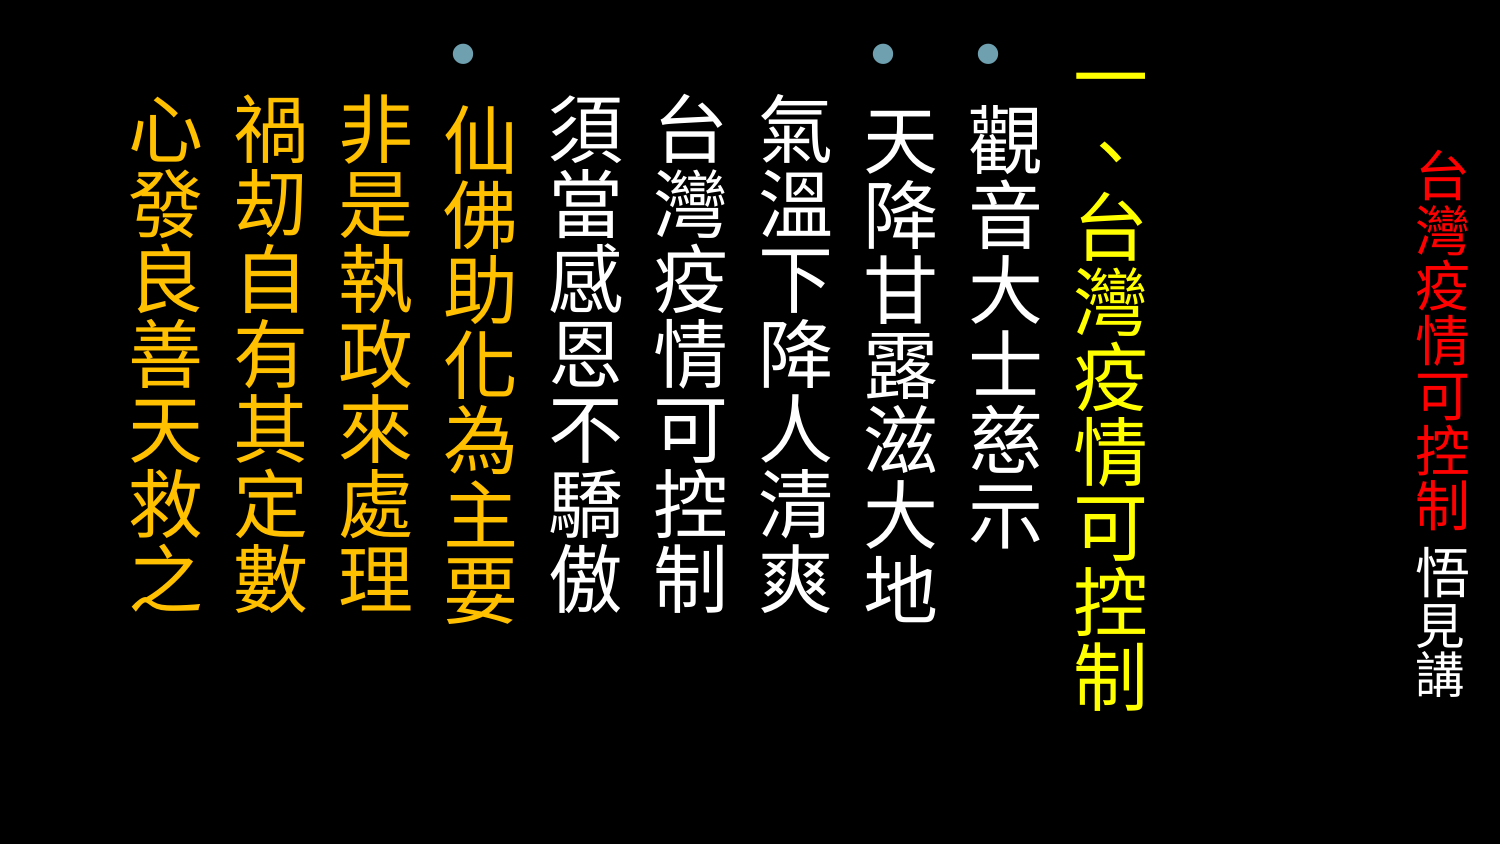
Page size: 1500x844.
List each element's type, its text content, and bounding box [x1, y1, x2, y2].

list 一、台灣疫情可控制 觀音大士慈示 天降甘露滋大地 氣溫下降人清爽 台灣疫情可控制 須當感恩不驕傲 仙佛助化為主要 非是執政來處理 禍刧自有其定數 心發良善天救之 [17, 18, 1388, 825]
title 台灣疫情可控制 悟見講 [1399, 23, 1483, 825]
